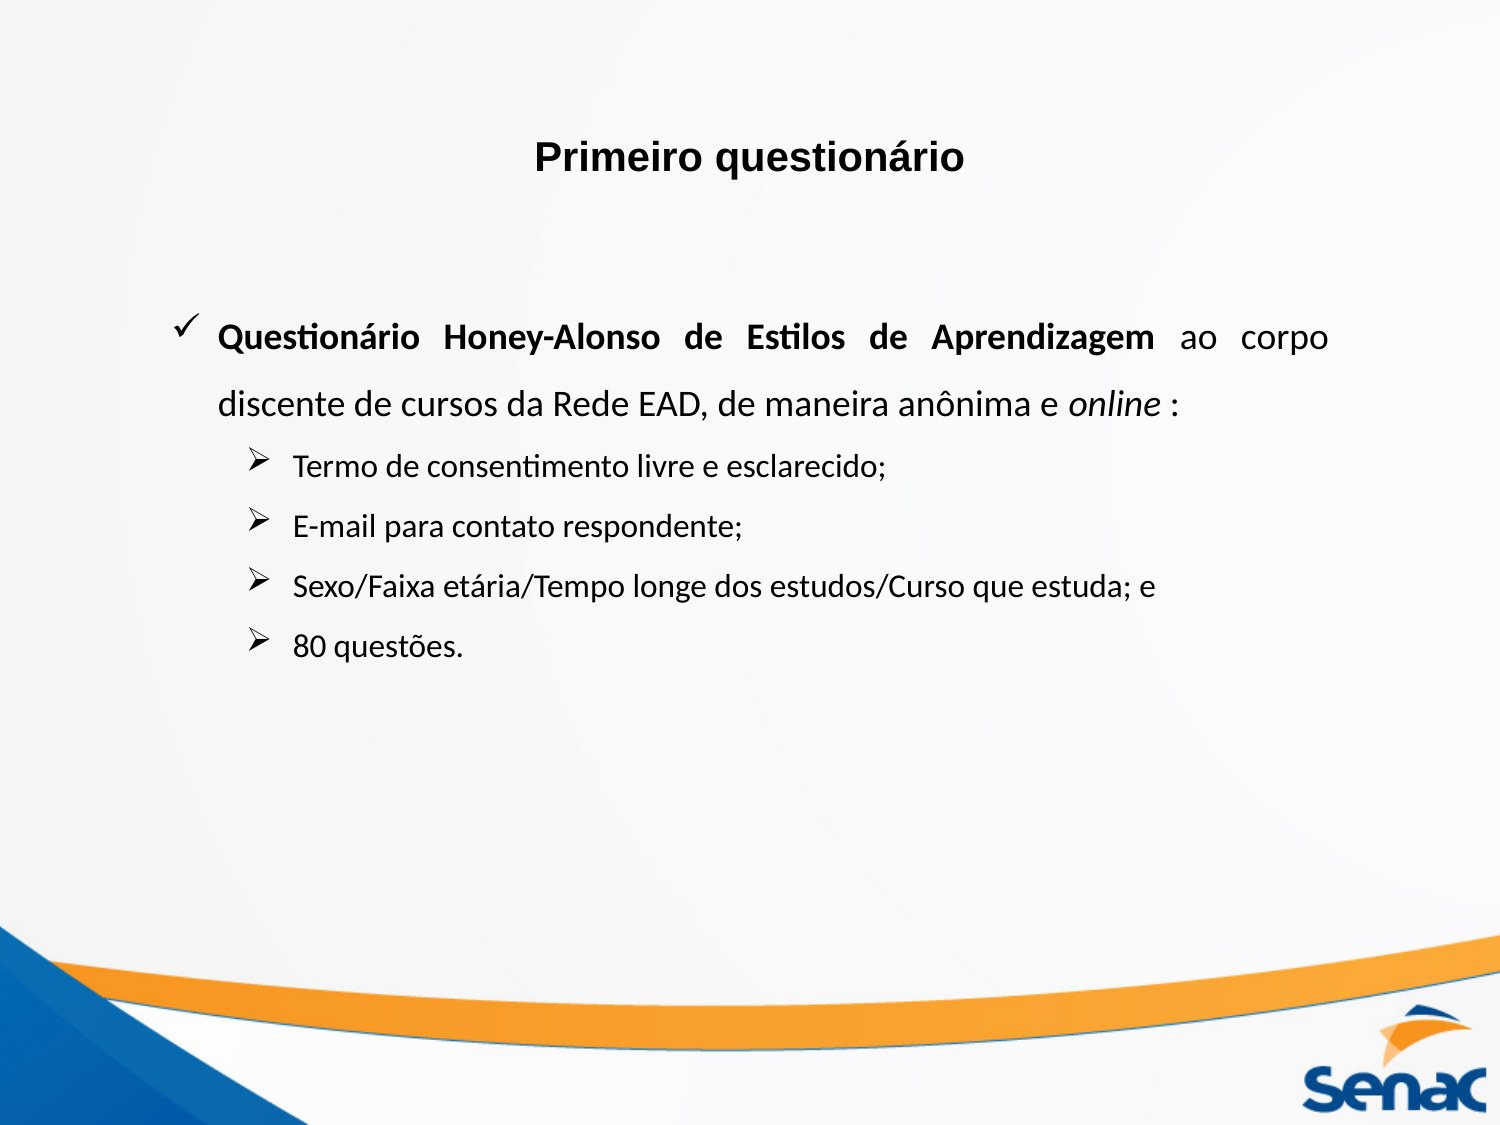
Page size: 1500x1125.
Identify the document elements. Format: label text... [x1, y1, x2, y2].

picture [0, 0, 1500, 1125]
text_box Questionário Honey-Alonso de Estilos de Aprendizagem ao corpo discente de cursos da Rede EAD, de maneira anônima e online : Termo de consentimento livre e esclarecido; E-mail para contato respondente; Sexo/Faixa etária/Tempo longe dos estudos/Curso que estuda; e 80 questões. [156, 281, 1344, 671]
text_box Primeiro questionário [123, 97, 1377, 188]
